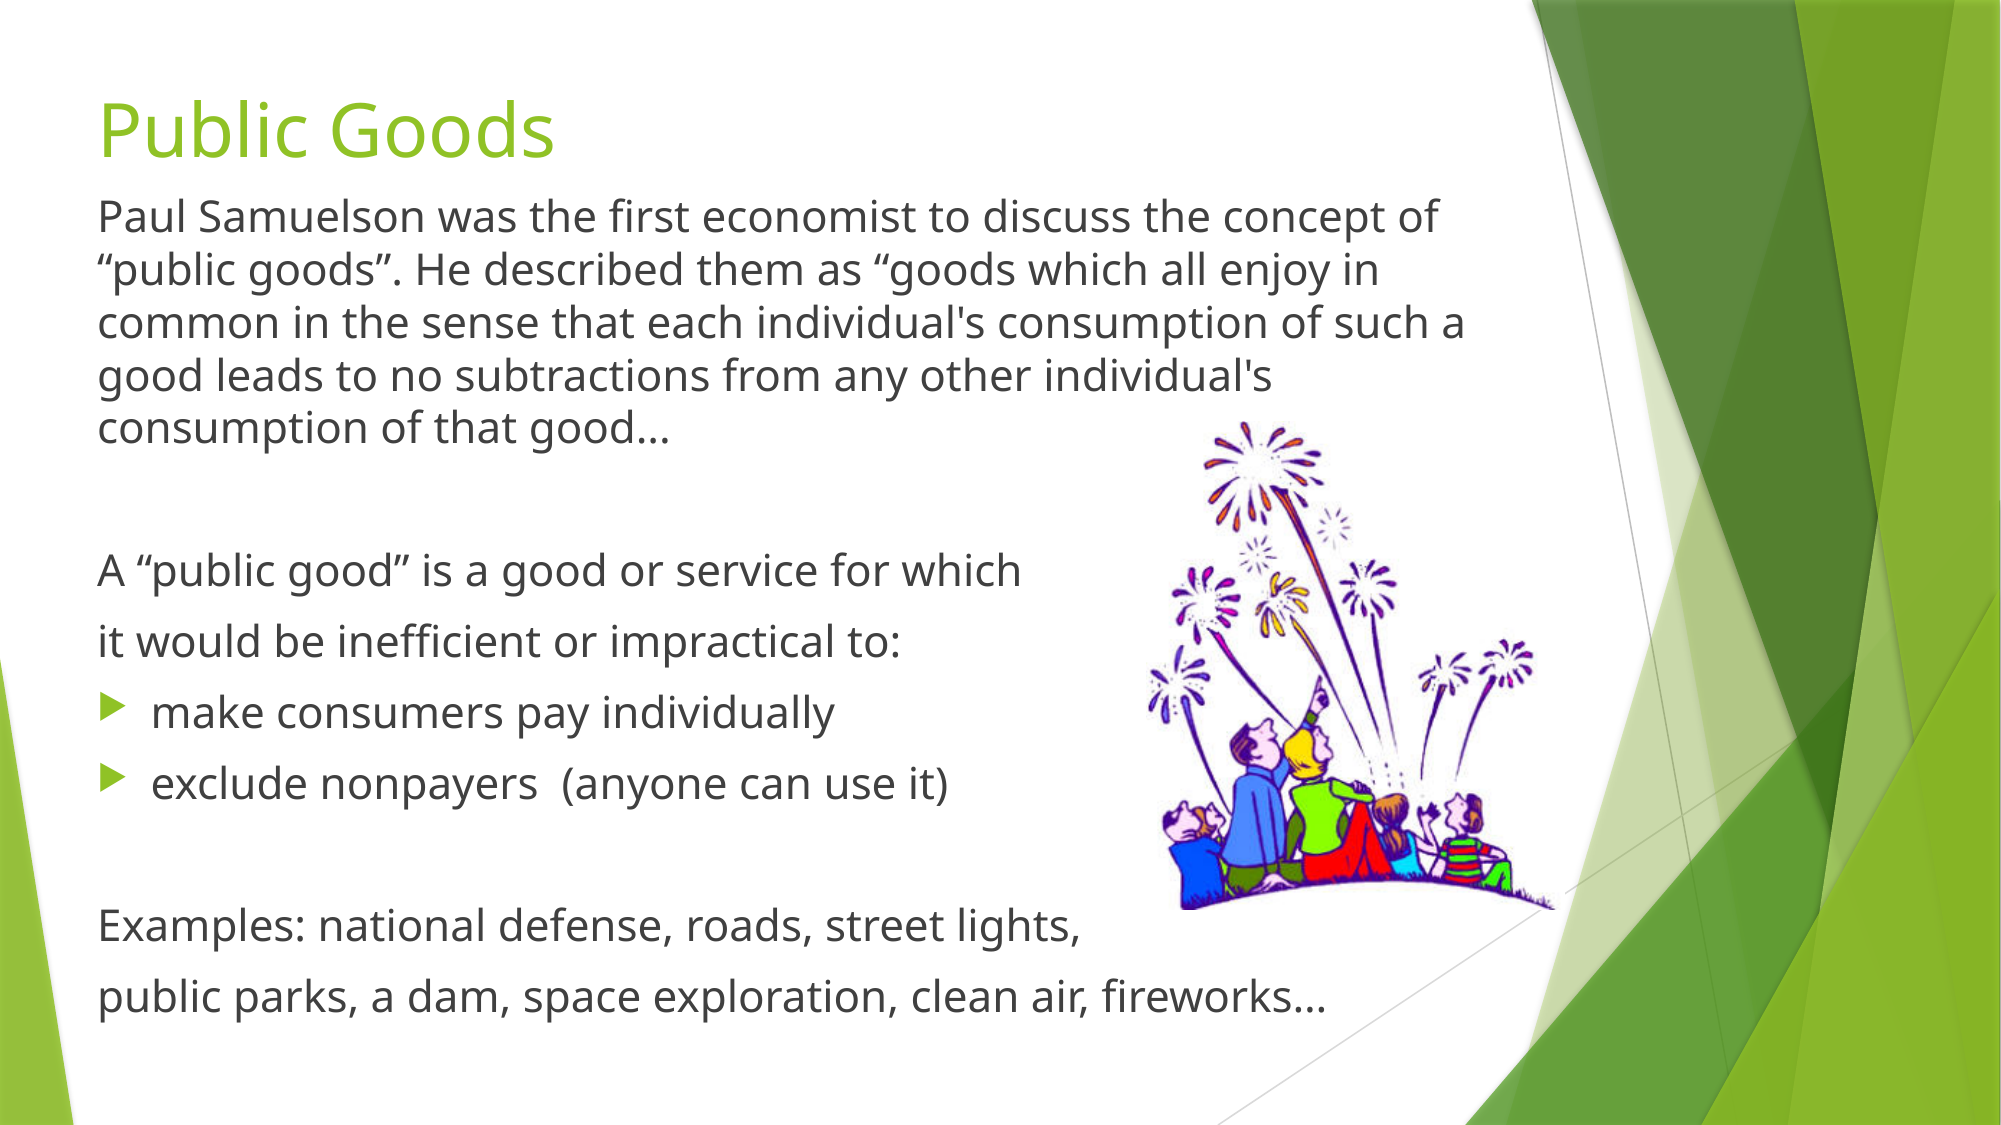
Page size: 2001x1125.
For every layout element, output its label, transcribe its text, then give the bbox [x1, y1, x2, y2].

list Paul Samuelson was the first economist to discuss the concept of “public goods”. He described them as “goods which all enjoy in common in the sense that each individual's consumption of such a good leads to no subtractions from any other individual's consumption of that good... A “public good” is a good or service for which it would be inefficient or impractical to: make consumers pay individually exclude nonpayers (anyone can use it) Examples: national defense, roads, street lights, public parks, a dam, space exploration, clean air, fireworks… [82, 181, 1522, 1030]
picture [1146, 420, 1566, 911]
title Public Goods [82, 75, 1493, 181]
